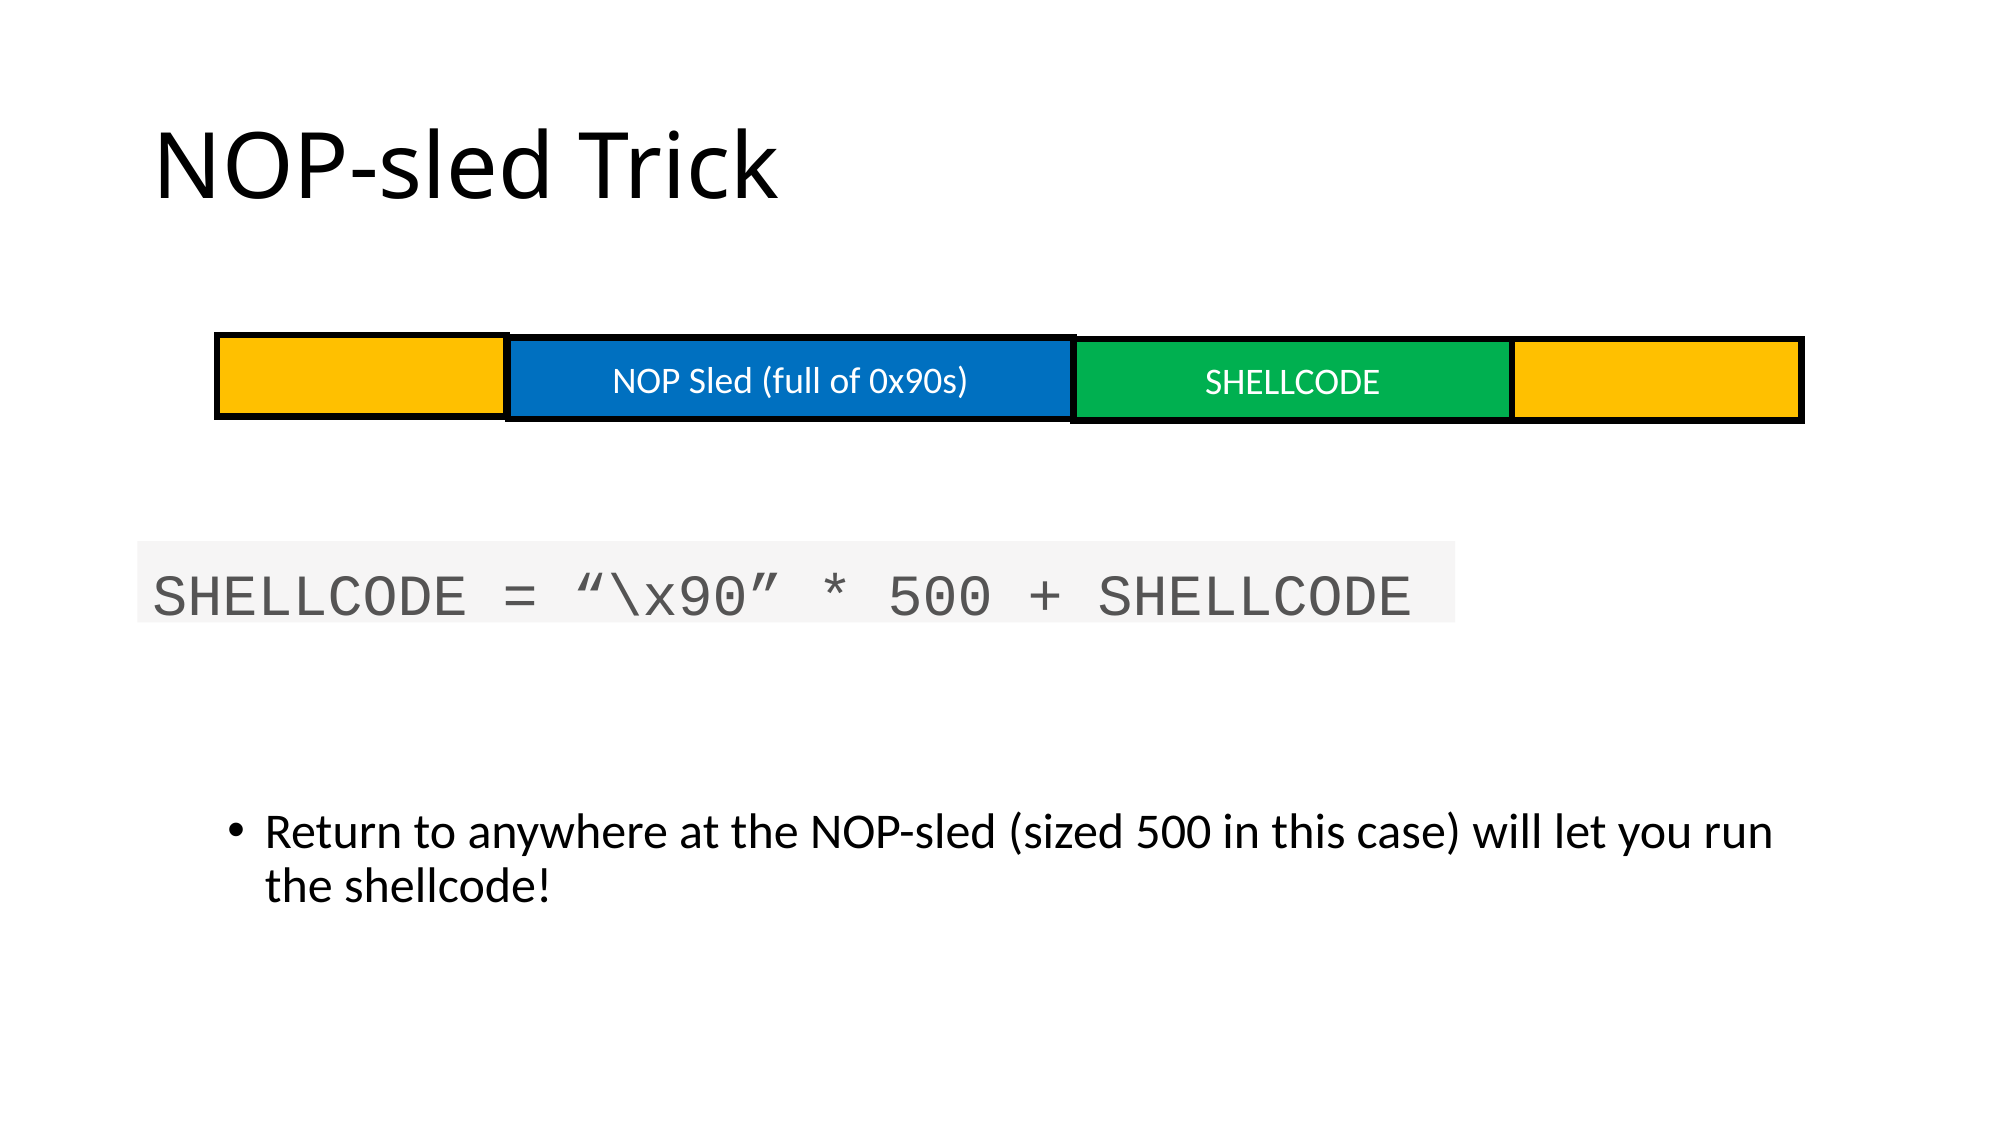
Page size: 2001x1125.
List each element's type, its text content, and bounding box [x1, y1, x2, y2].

text_box NOP Sled (full of 0x90s) [507, 336, 1074, 420]
title NOP-sled Trick [137, 59, 1863, 278]
text_box [1513, 338, 1803, 421]
text_box [216, 334, 507, 417]
text_box [136, 540, 1456, 623]
text_box SHELLCODE [1072, 338, 1513, 421]
list SHELLCODE = “\x90” * 500 + SHELLCODE Return to anywhere at the NOP-sled (sized 500 in this case) will let you run the shellcode! [137, 299, 1863, 1014]
